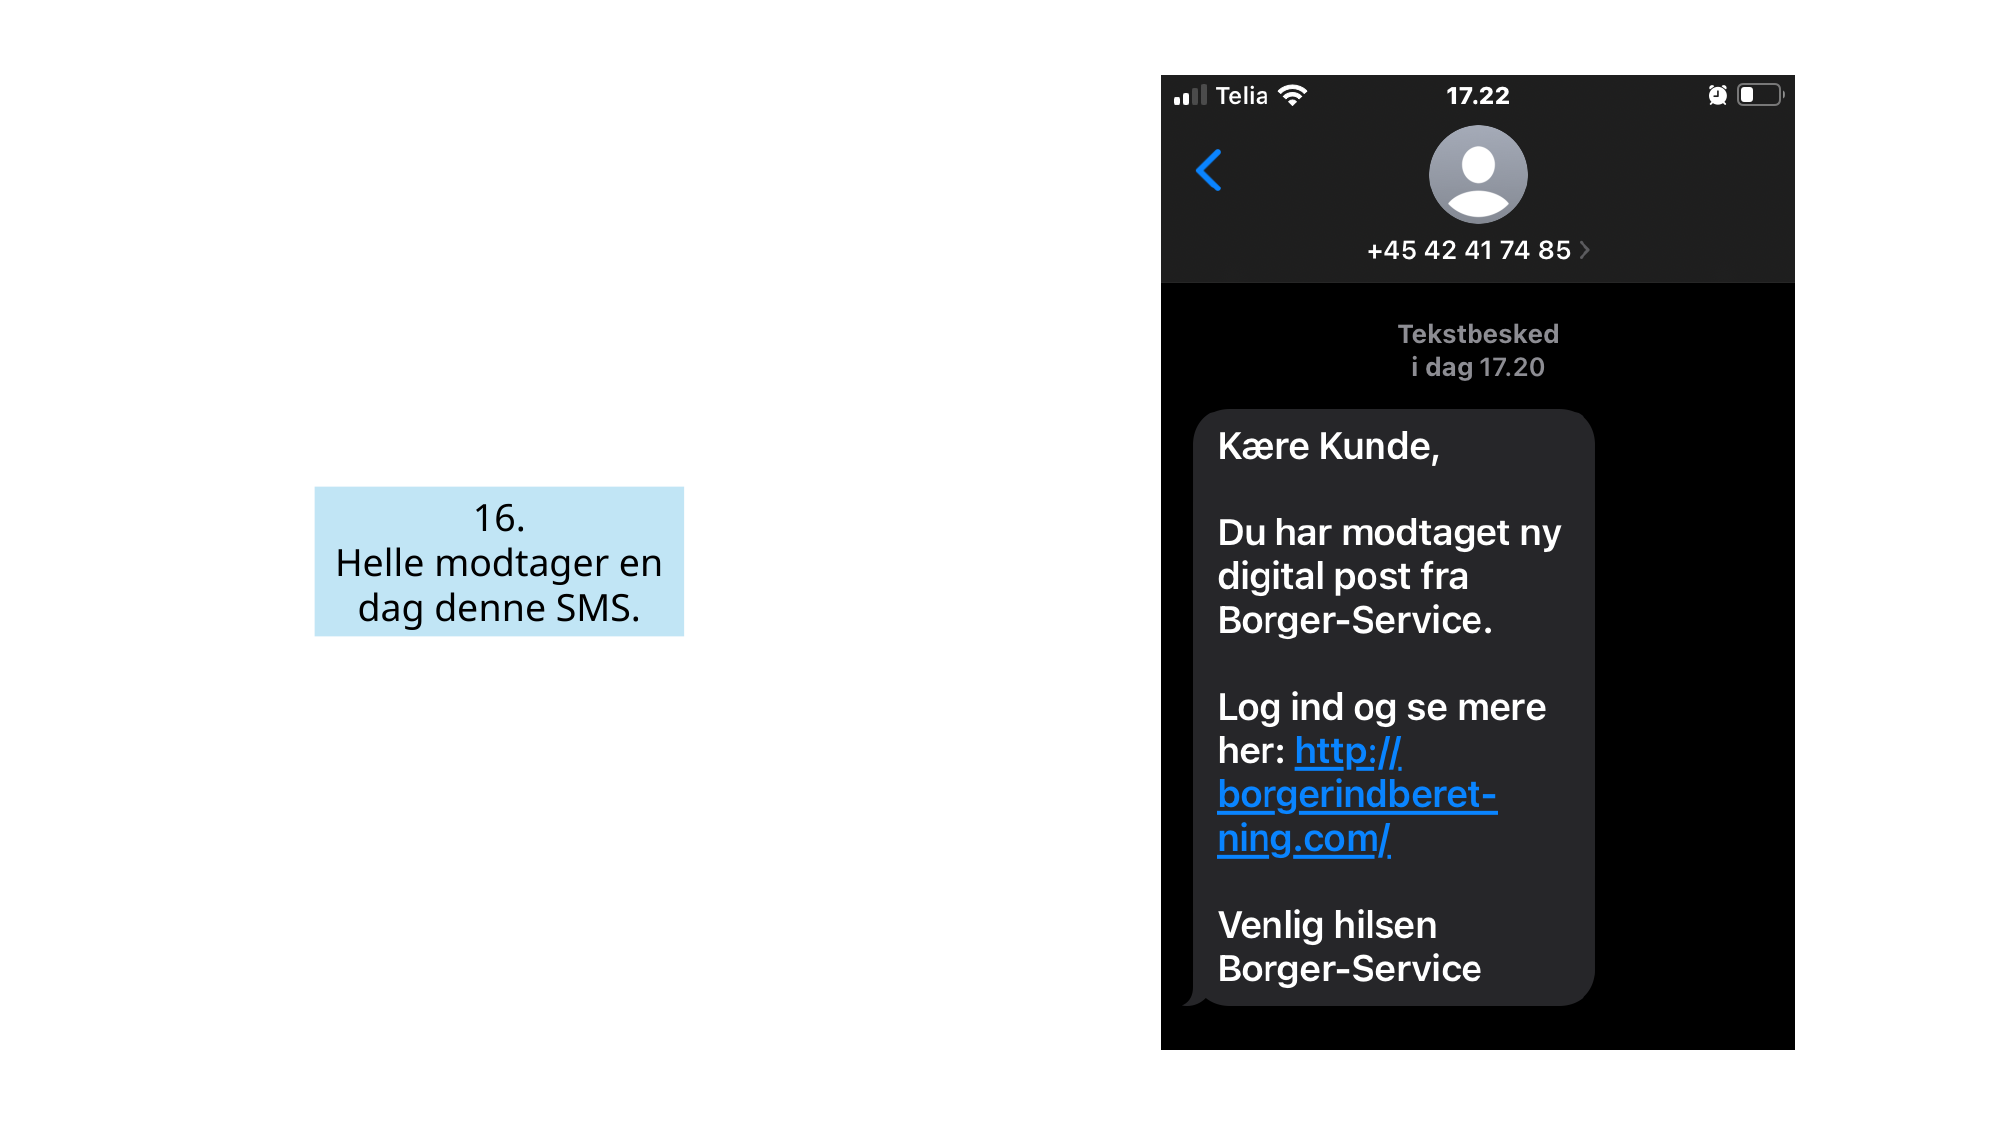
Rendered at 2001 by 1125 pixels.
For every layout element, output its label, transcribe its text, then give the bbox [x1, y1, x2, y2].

text_box 16. Helle modtager en dag denne SMS. [314, 486, 685, 637]
picture [1160, 75, 1796, 1050]
